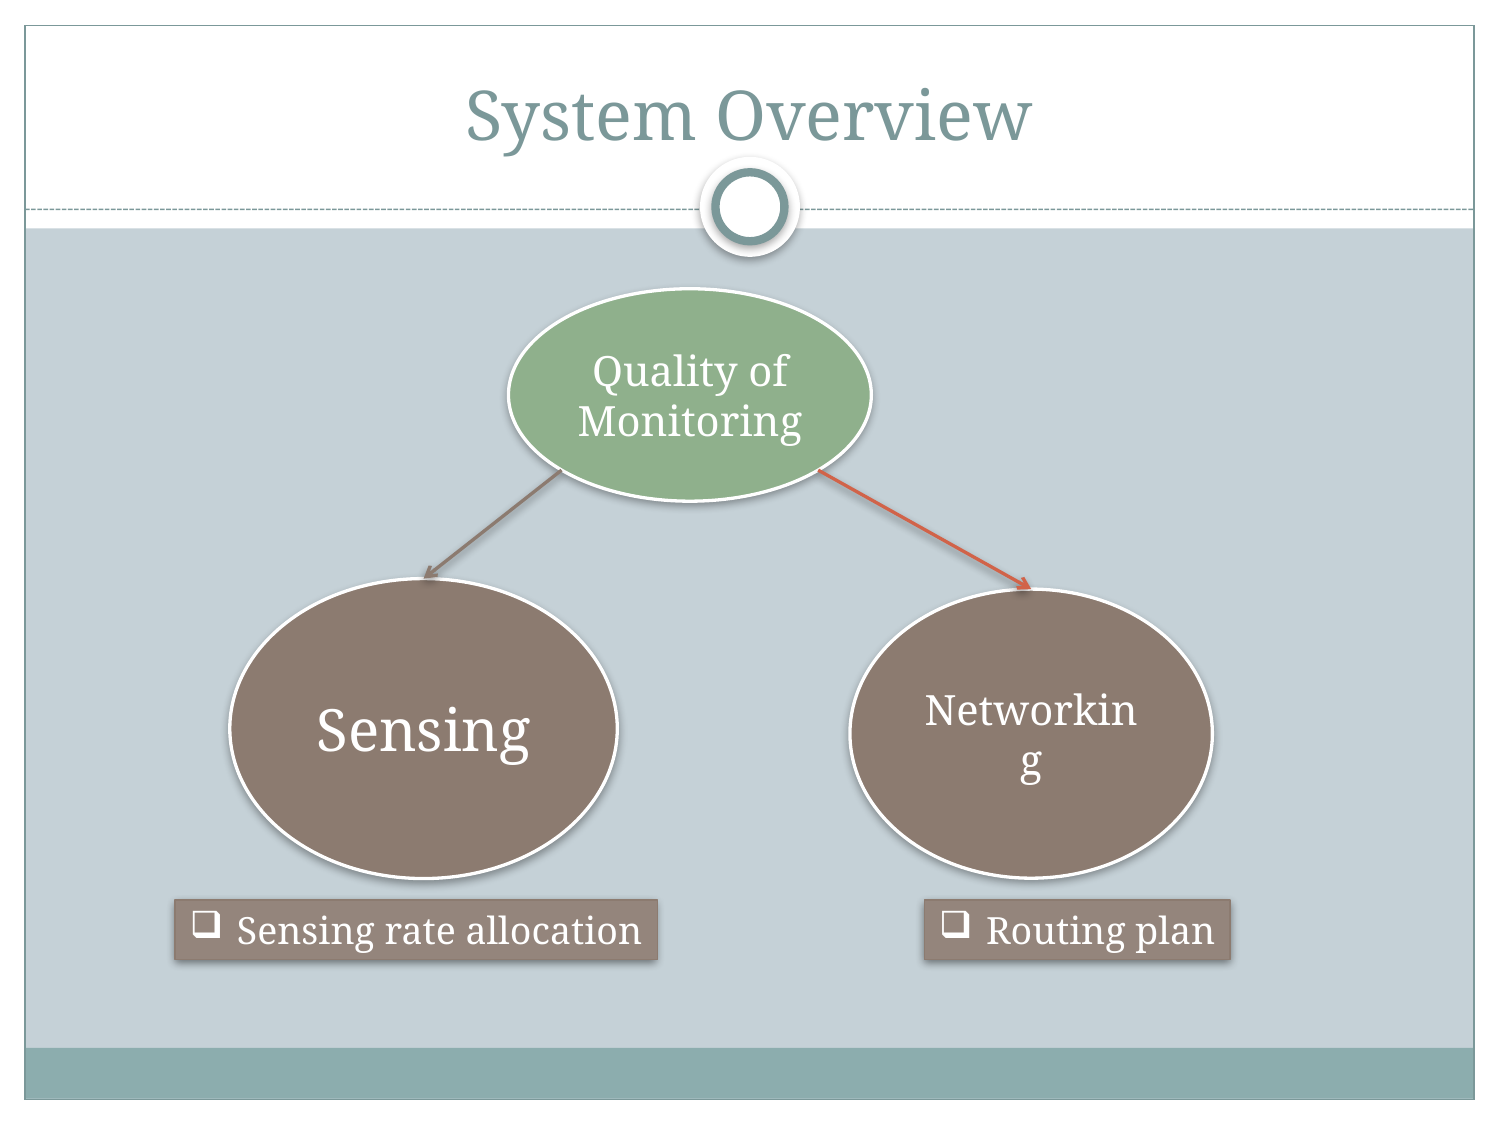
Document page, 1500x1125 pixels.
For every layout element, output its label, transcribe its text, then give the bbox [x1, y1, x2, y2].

text_box Sensing [228, 577, 619, 881]
text_box Quality of Monitoring [506, 287, 874, 503]
text_box Routing plan [924, 899, 1231, 960]
text_box Networking [848, 587, 1215, 880]
title System Overview [49, 37, 1450, 162]
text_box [423, 469, 562, 579]
text_box Sensing rate allocation [174, 899, 658, 960]
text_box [817, 469, 1032, 590]
